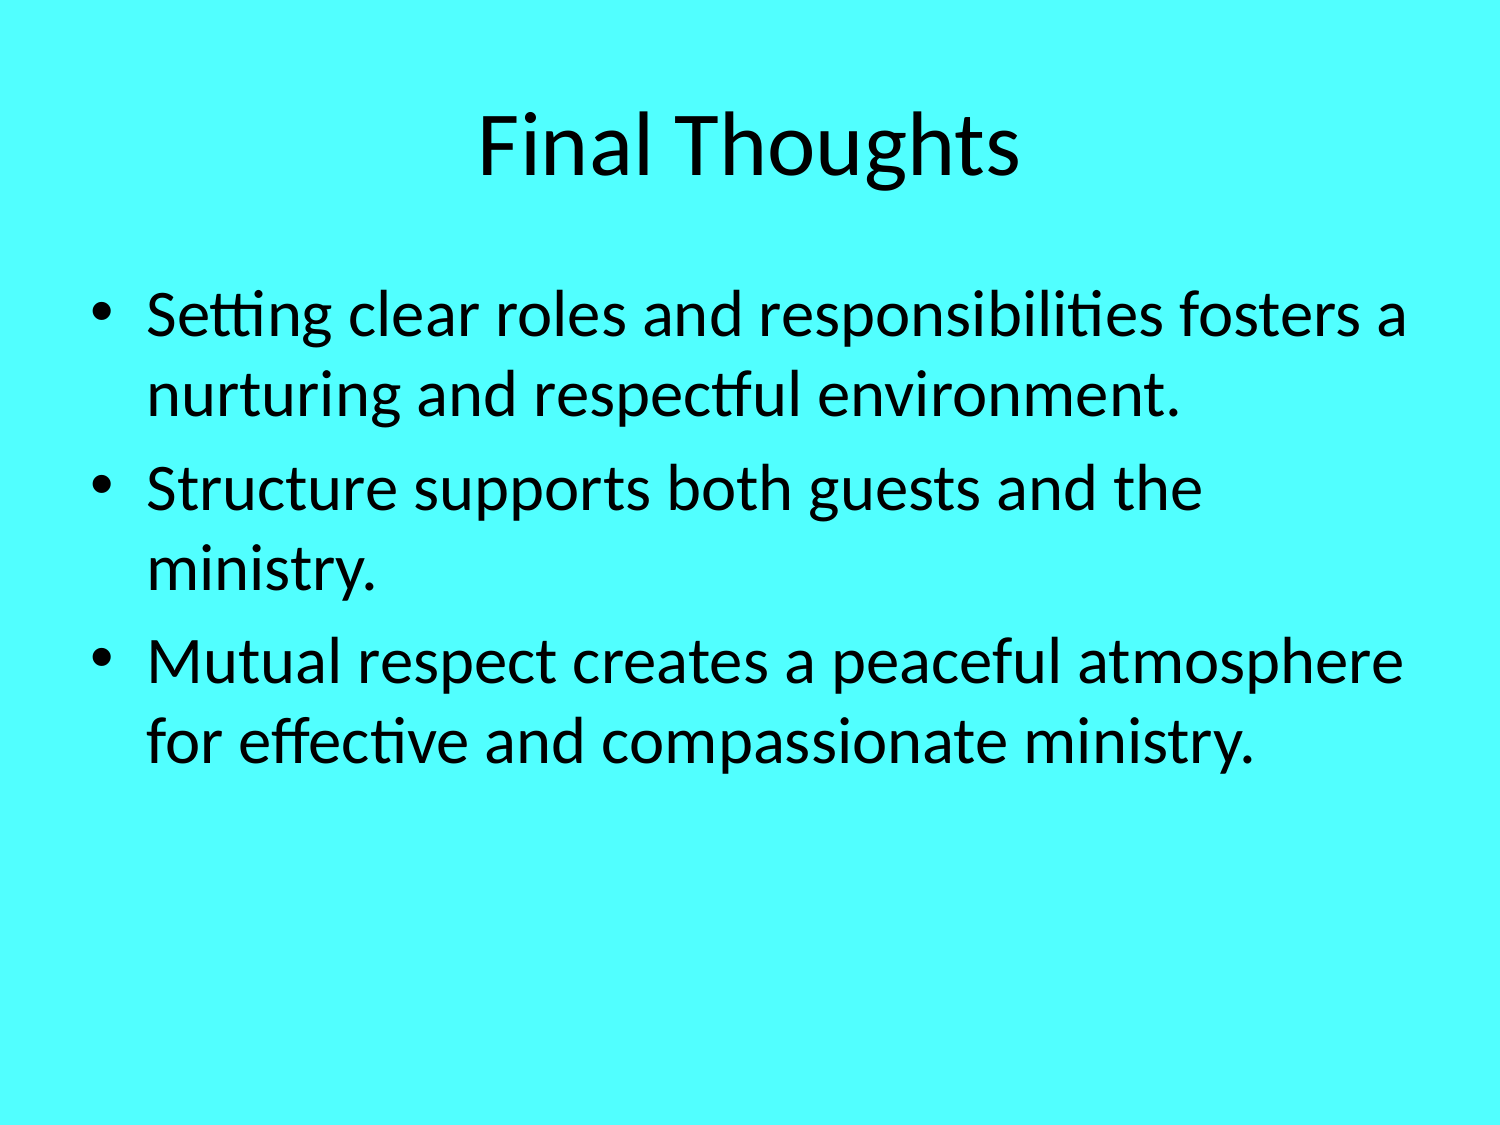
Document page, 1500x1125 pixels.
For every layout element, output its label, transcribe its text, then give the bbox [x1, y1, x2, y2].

title Final Thoughts [75, 45, 1425, 233]
list Setting clear roles and responsibilities fosters a nurturing and respectful environment. Structure supports both guests and the ministry. Mutual respect creates a peaceful atmosphere for effective and compassionate ministry. [75, 262, 1425, 1005]
